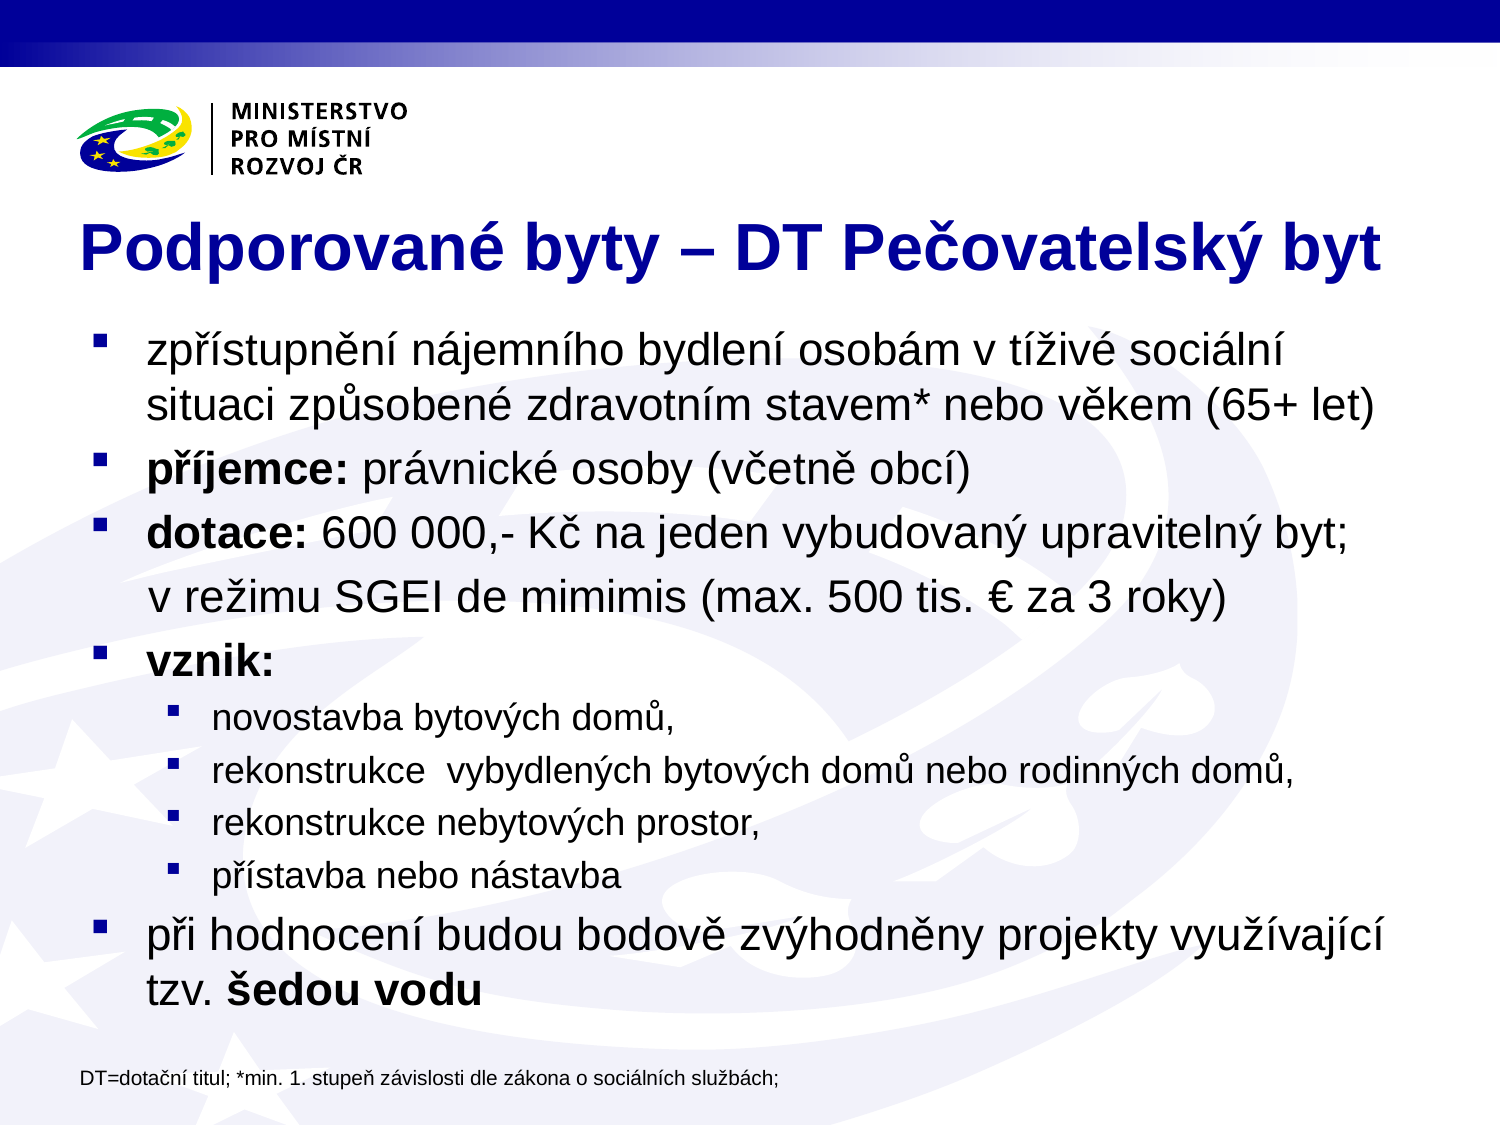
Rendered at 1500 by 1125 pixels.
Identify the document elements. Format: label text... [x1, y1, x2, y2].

text_box DT=dotační titul; *min. 1. stupeň závislosti dle zákona o sociálních službách; [64, 1057, 1412, 1098]
list zpřístupnění nájemního bydlení osobám v tíživé sociální situaci způsobené zdravotním stavem* nebo věkem (65+ let) příjemce: právnické osoby (včetně obcí) dotace: 600 000,- Kč na jeden vybudovaný upravitelný byt; v režimu SGEI de mimimis (max. 500 tis. € za 3 roky) vznik: novostavba bytových domů, rekonstrukce vybydlených bytových domů nebo rodinných domů, rekonstrukce nebytových prostor, přístavba nebo nástavba při hodnocení budou bodově zvýhodněny projekty využívající tzv. šedou vodu [75, 311, 1425, 1033]
title Podporované byty – DT Pečovatelský byt [64, 196, 1425, 279]
